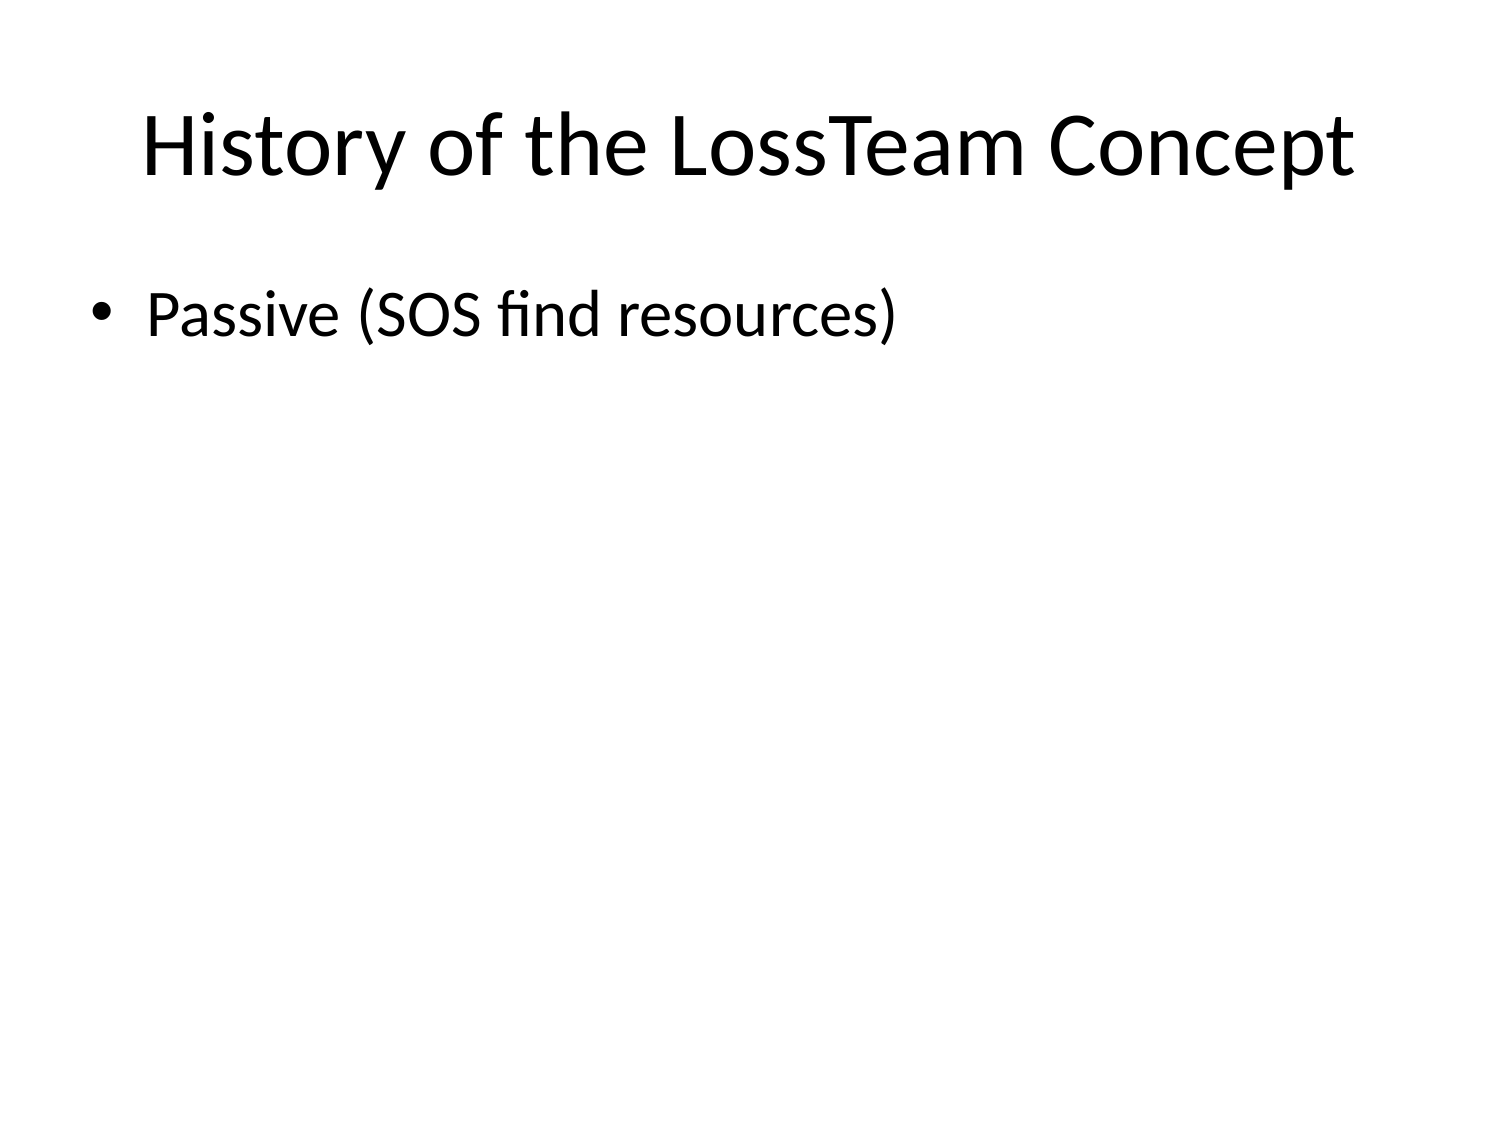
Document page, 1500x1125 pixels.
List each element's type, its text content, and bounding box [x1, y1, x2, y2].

title History of the LossTeam Concept [75, 45, 1425, 233]
list Passive (SOS find resources) [75, 262, 1425, 1005]
